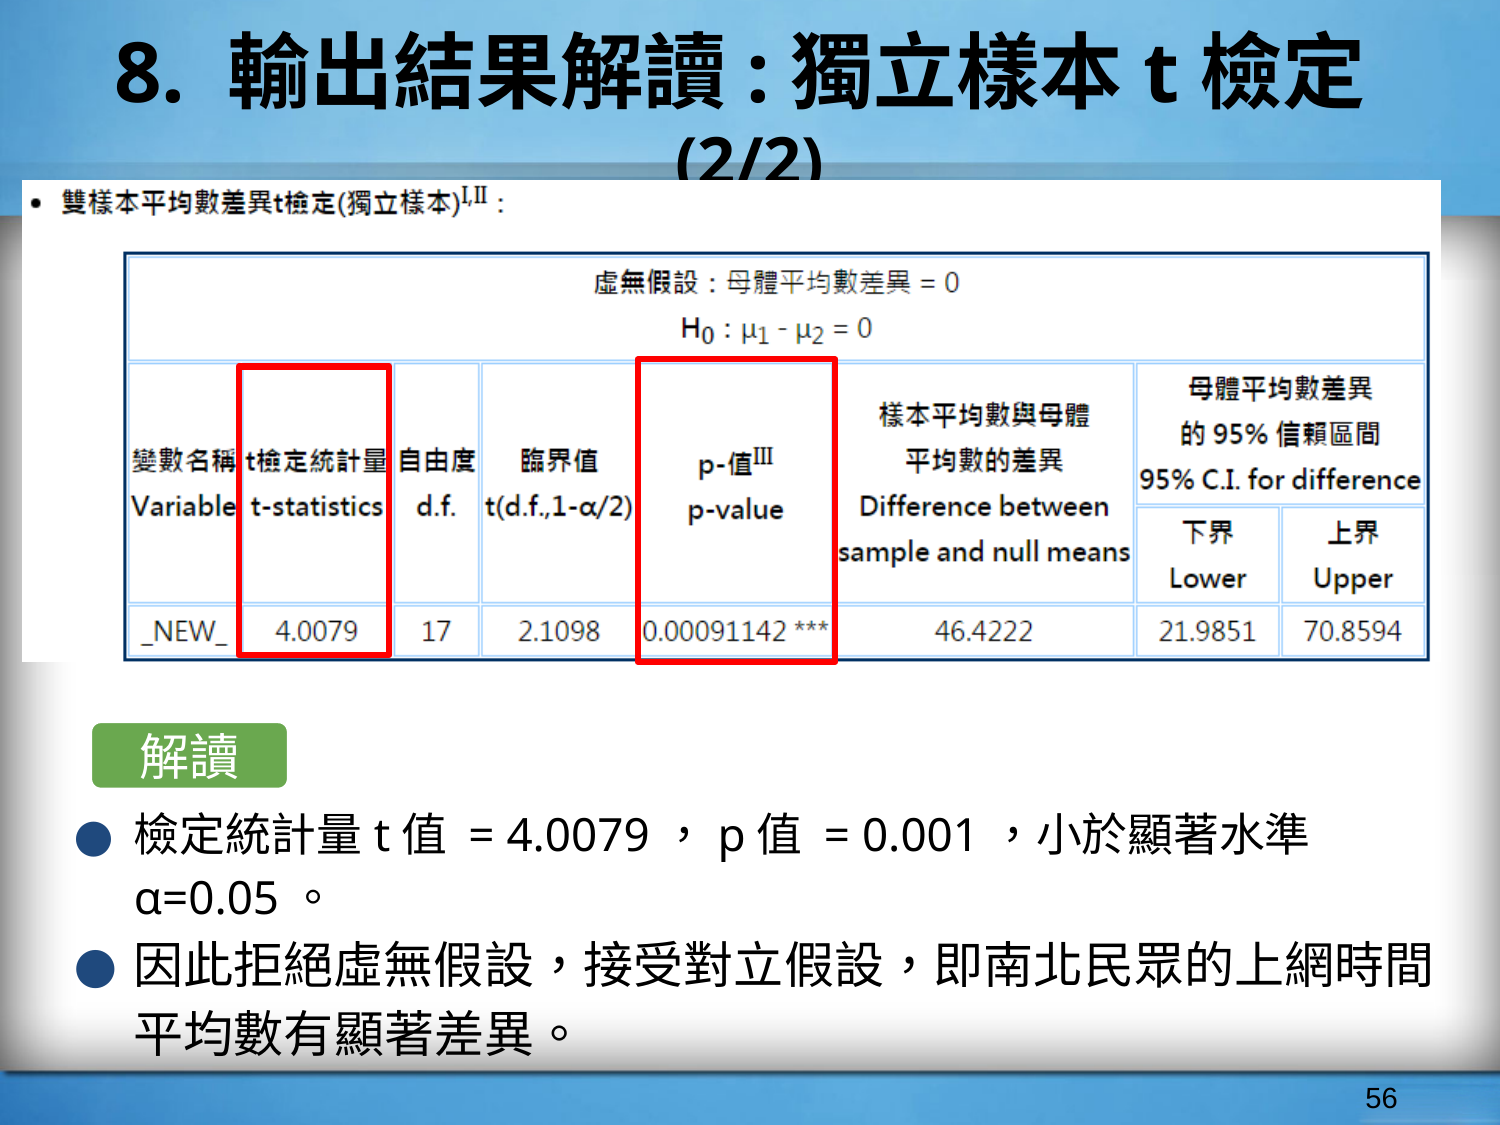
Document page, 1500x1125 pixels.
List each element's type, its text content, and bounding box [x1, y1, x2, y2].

picture [0, 0, 1500, 1125]
slide_number ‹#› [1350, 1074, 1488, 1118]
title 8. 輸出結果解讀:獨立樣本t檢定(2/2) [78, 27, 1422, 178]
text_box 解讀 [88, 720, 291, 791]
list 檢定統計量t值 = 4.0079，p值 = 0.001，小於顯著水準α=0.05。 因此拒絕虛無假設，接受對立假設，即南北民眾的上網時間平均數有顯著差異。 [44, 782, 1466, 999]
